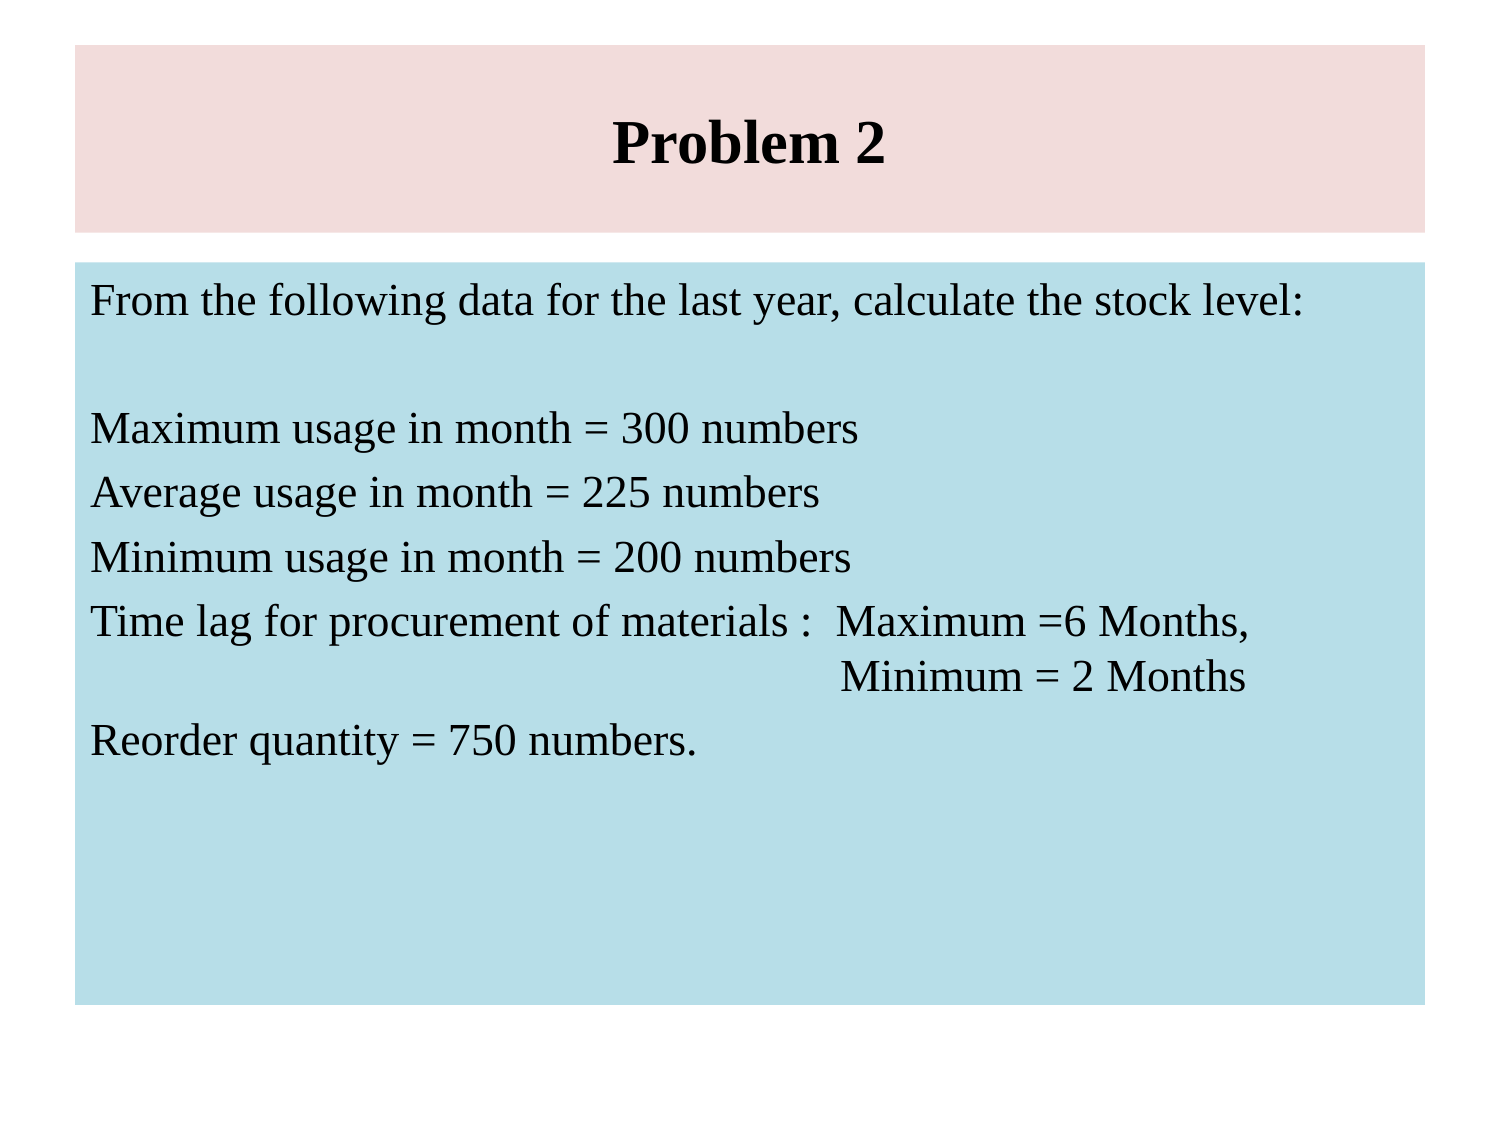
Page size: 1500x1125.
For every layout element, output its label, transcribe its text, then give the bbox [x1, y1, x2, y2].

title Problem 2 [75, 45, 1425, 233]
list From the following data for the last year, calculate the stock level: Maximum usage in month = 300 numbers Average usage in month = 225 numbers Minimum usage in month = 200 numbers Time lag for procurement of materials : Maximum =6 Months, Minimum = 2 Months Reorder quantity = 750 numbers. [75, 262, 1425, 1005]
